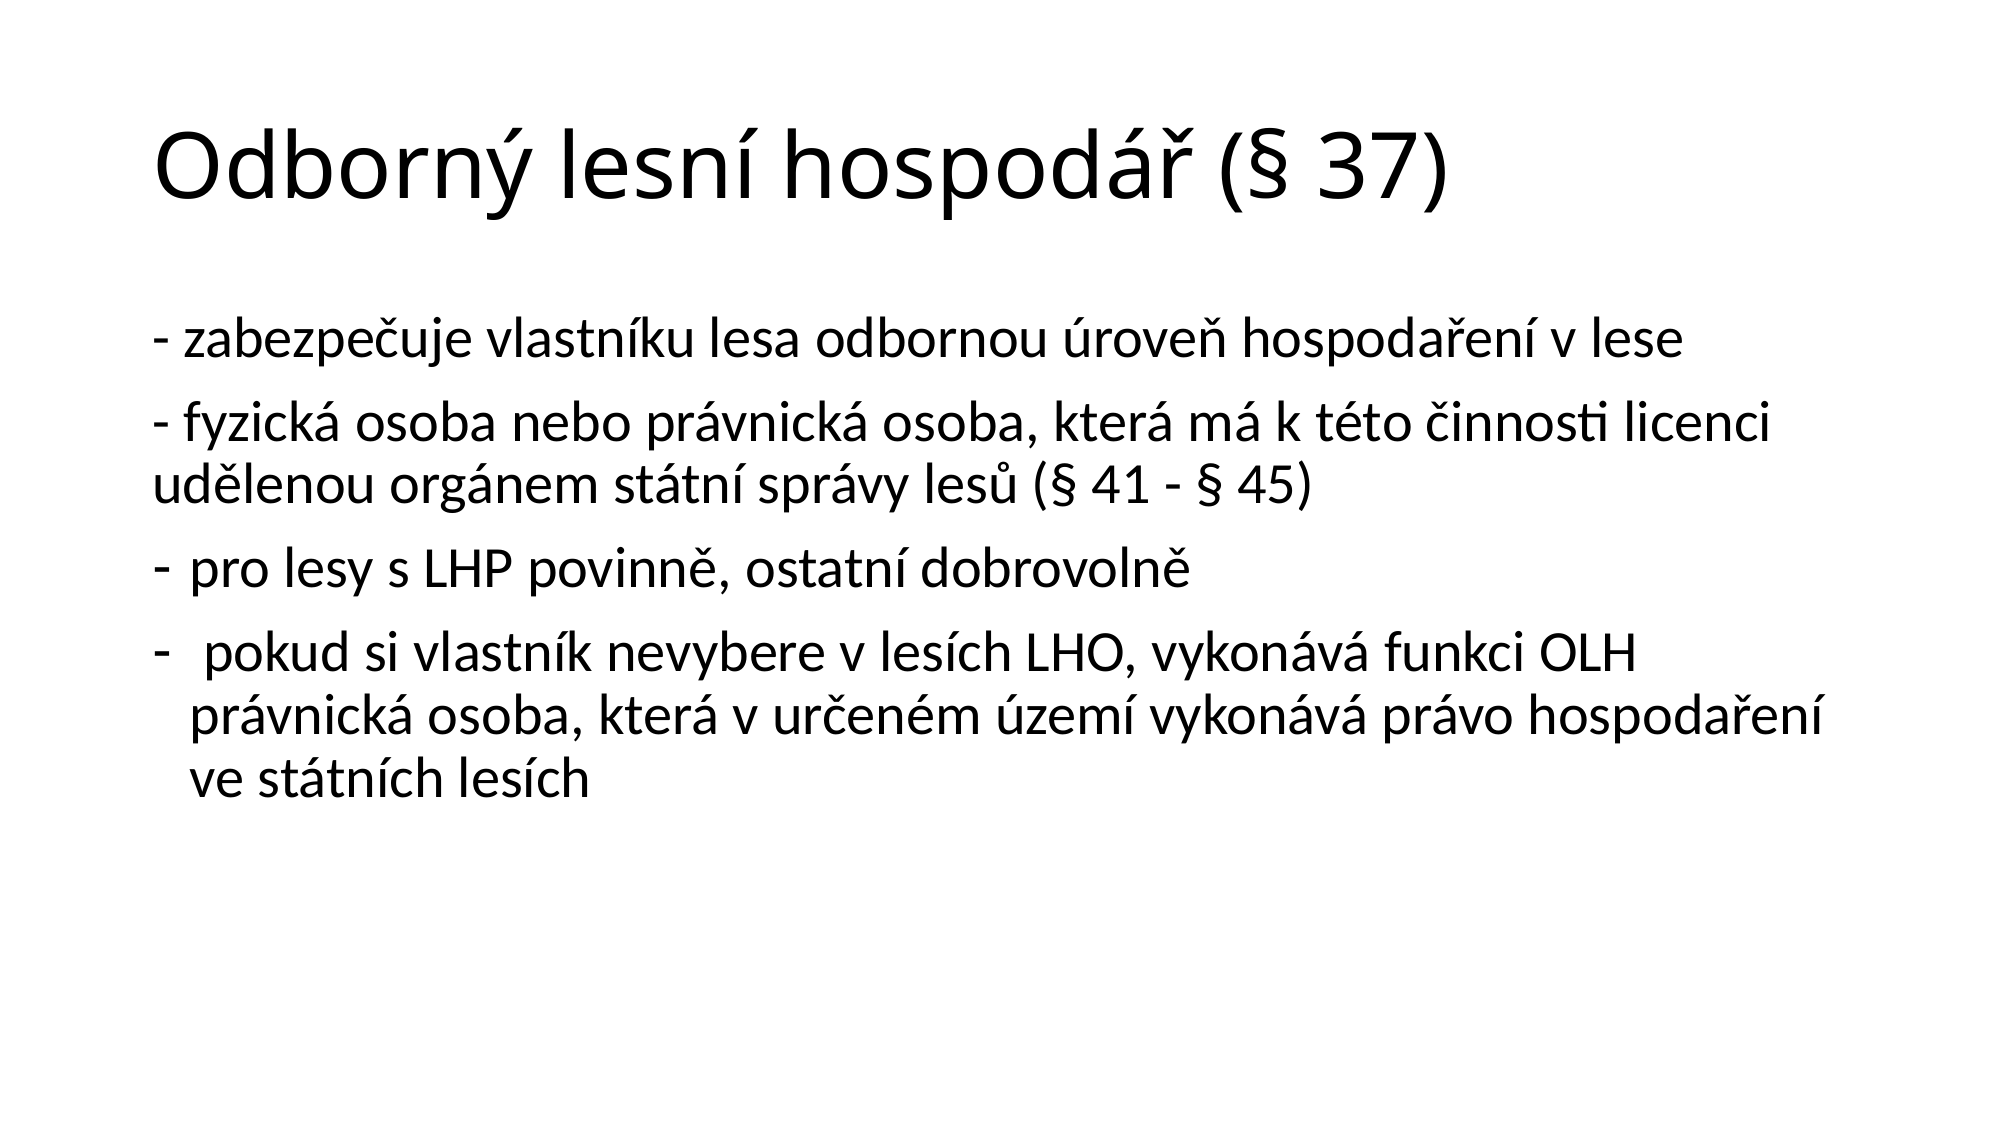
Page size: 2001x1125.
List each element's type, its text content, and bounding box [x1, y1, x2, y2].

list - zabezpečuje vlastníku lesa odbornou úroveň hospodaření v lese - fyzická osoba nebo právnická osoba, která má k této činnosti licenci udělenou orgánem státní správy lesů (§ 41 - § 45) pro lesy s LHP povinně, ostatní dobrovolně pokud si vlastník nevybere v lesích LHO, vykonává funkci OLH právnická osoba, která v určeném území vykonává právo hospodaření ve státních lesích [137, 299, 1863, 1014]
title Odborný lesní hospodář (§ 37) [137, 59, 1863, 278]
